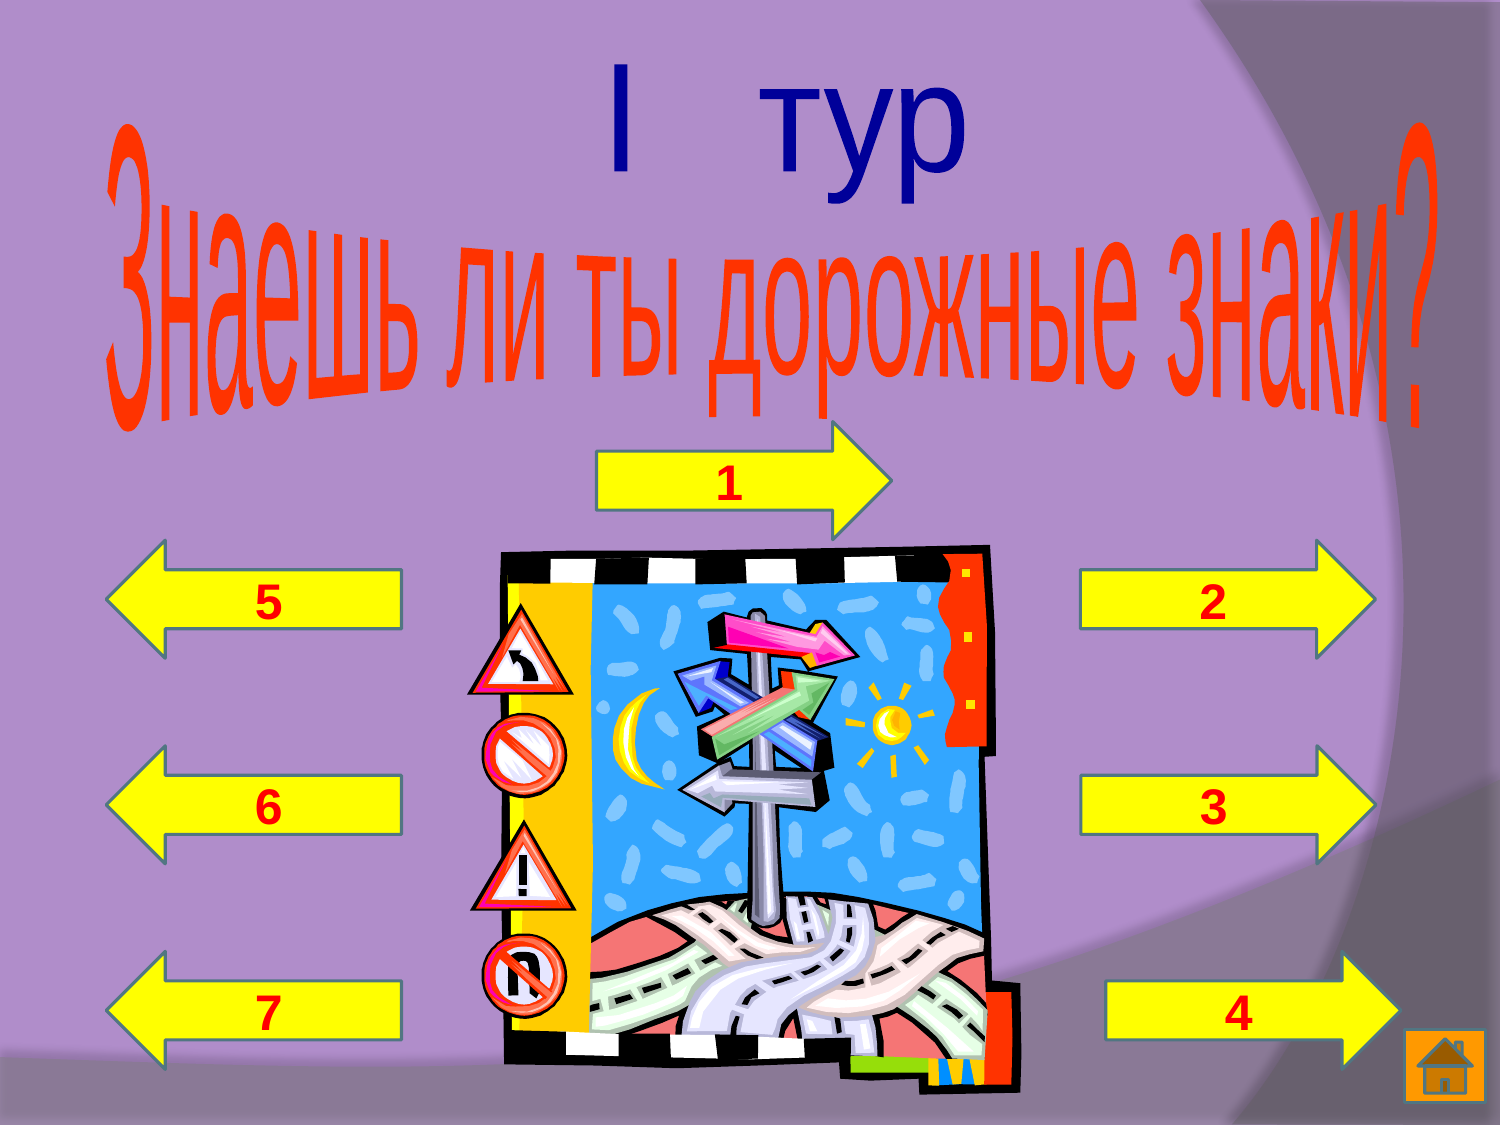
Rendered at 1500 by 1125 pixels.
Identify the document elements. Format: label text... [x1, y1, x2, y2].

text_box 6 [105, 744, 404, 866]
text_box [1403, 1028, 1487, 1104]
text_box 5 [105, 538, 404, 660]
text_box 2 [1078, 538, 1377, 660]
text_box 7 [105, 949, 404, 1071]
text_box 4 [1104, 949, 1403, 1071]
picture [458, 536, 1030, 1103]
text_box 1 [594, 420, 893, 529]
text_box 3 [1079, 744, 1378, 866]
